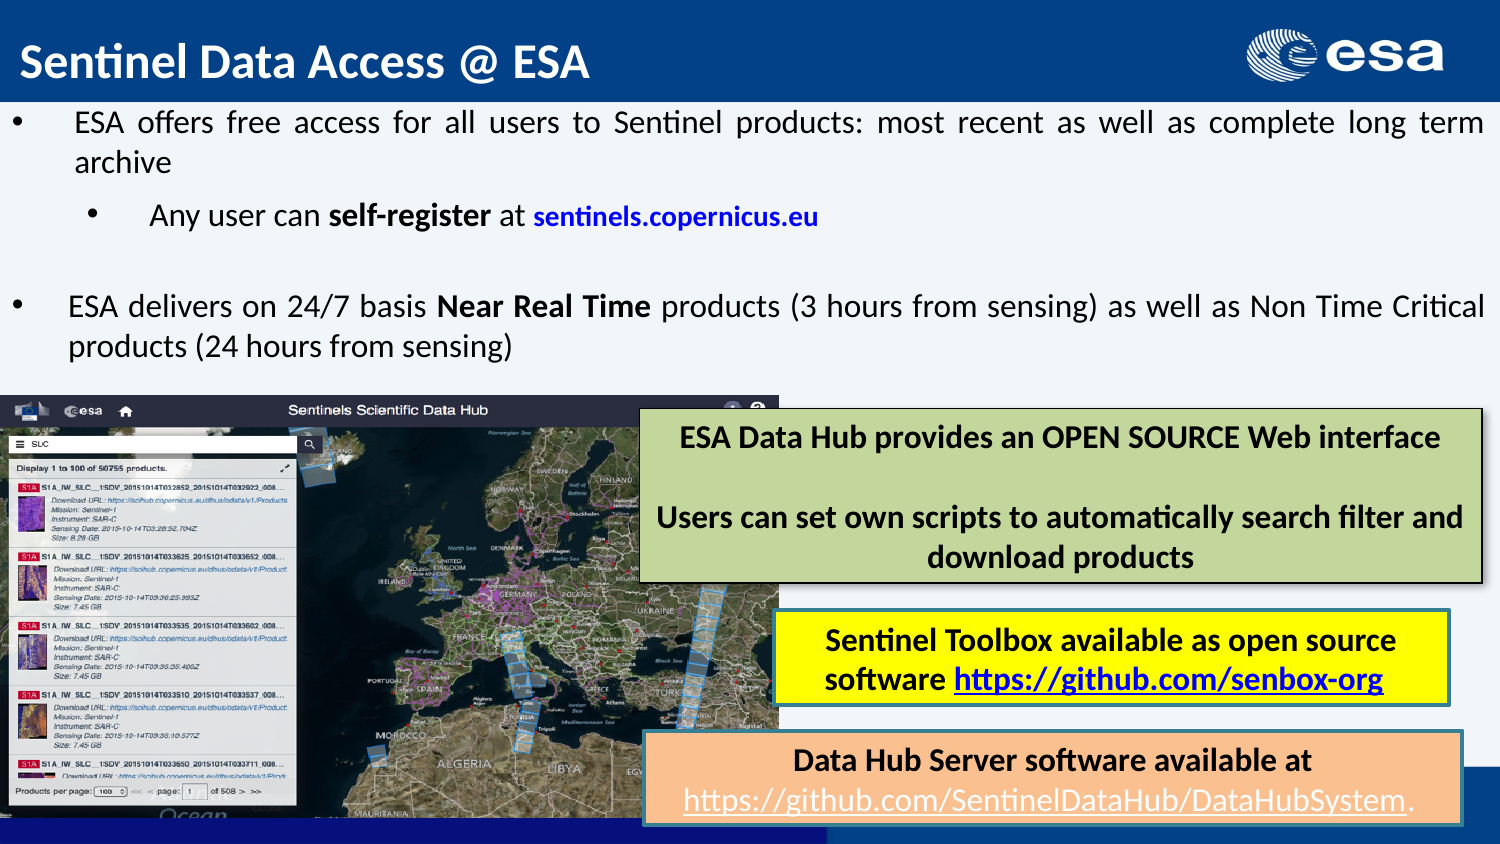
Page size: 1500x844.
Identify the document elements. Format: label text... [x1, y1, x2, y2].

title Sentinel Data Access @ ESA [4, 32, 1257, 86]
text_box Data Hub Server software available at https://github.com/SentinelDataHub/DataHubSystem. [779, 730, 1463, 826]
picture [0, 395, 1500, 844]
text_box Sentinel Toolbox available as open source software https://github.com/senbox-org [783, 610, 1450, 705]
picture [0, 0, 1500, 94]
text_box ESA offers free access for all users to Sentinel products: most recent as well as complete long term archive Any user can self-register at sentinels.copernicus.eu ESA delivers on 24/7 basis Near Real Time products (3 hours from sensing) as well as Non Time Critical products (24 hours from sensing) [0, 94, 1500, 484]
text_box ESA Data Hub provides an OPEN SOURCE Web interface Users can set own scripts to automatically search filter and download products [783, 484, 1483, 583]
